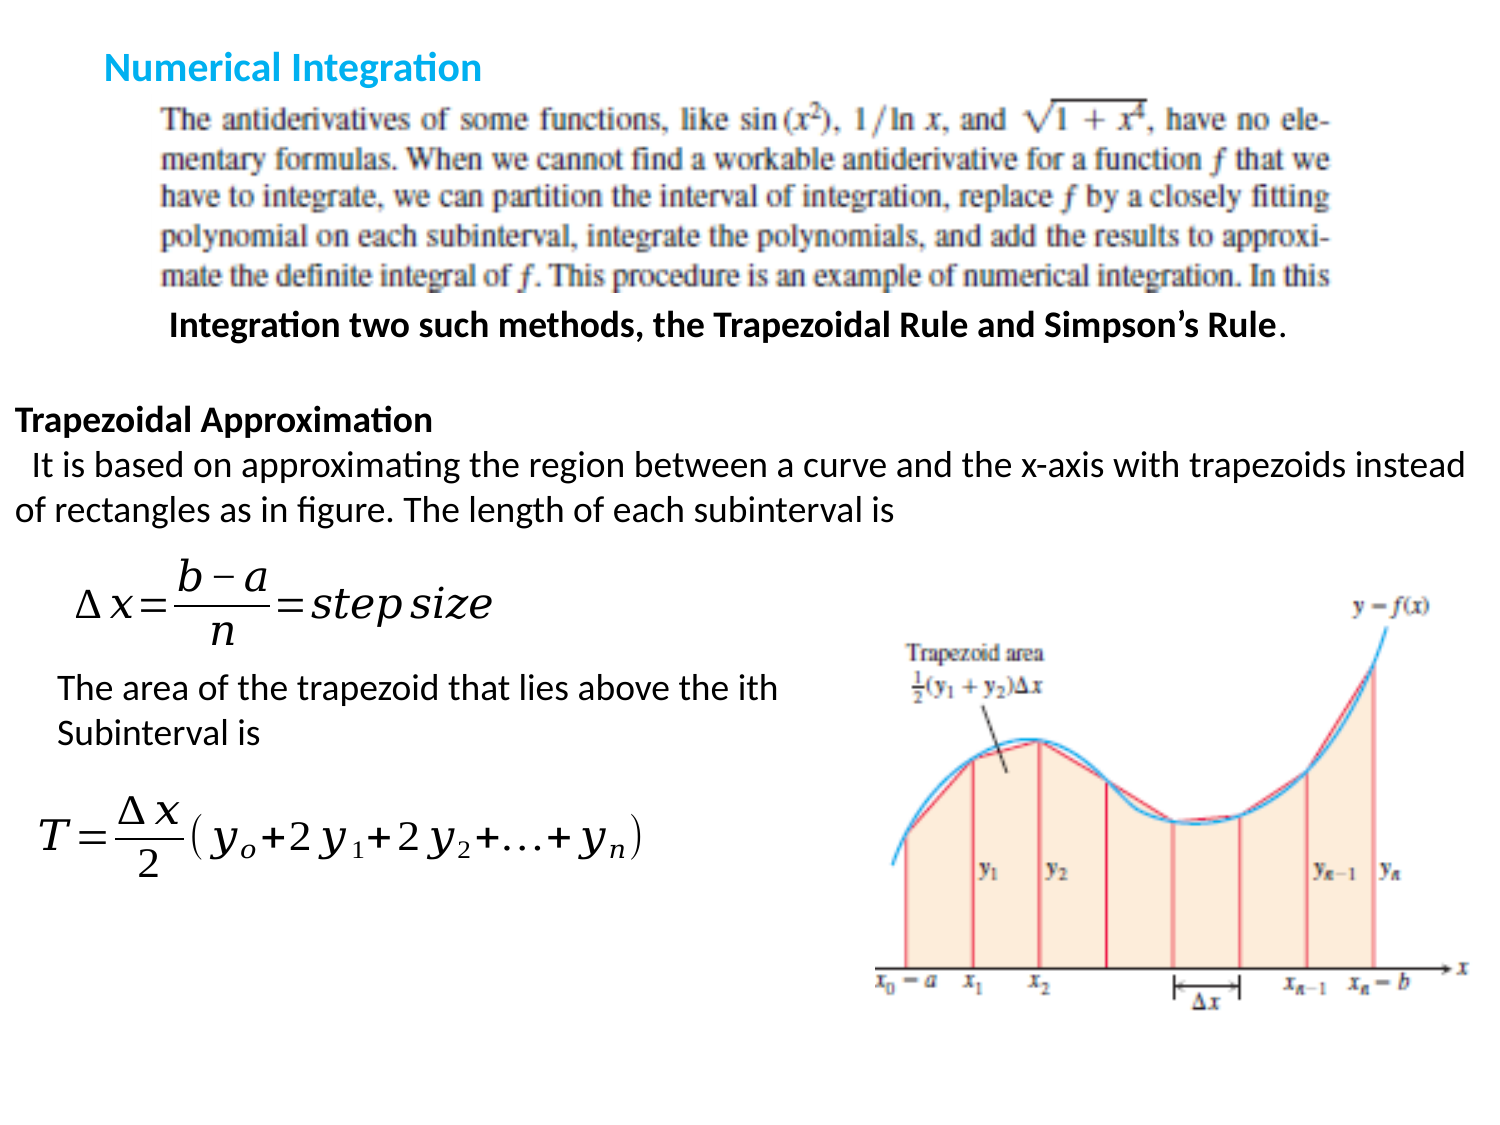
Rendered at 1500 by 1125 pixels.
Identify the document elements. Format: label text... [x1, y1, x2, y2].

text_box The area of the trapezoid that lies above the ith Subinterval is [42, 655, 803, 761]
text_box Trapezoidal Approximation It is based on approximating the region between a curve and the x-axis with trapezoids instead of rectangles as in figure. The length of each subinterval is [0, 387, 1500, 583]
picture [149, 94, 1338, 294]
text_box Integration two such methods, the Trapezoidal Rule and Simpson’s Rule. [154, 301, 1303, 353]
picture [874, 562, 1500, 1013]
text_box Numerical Integration [89, 32, 499, 97]
